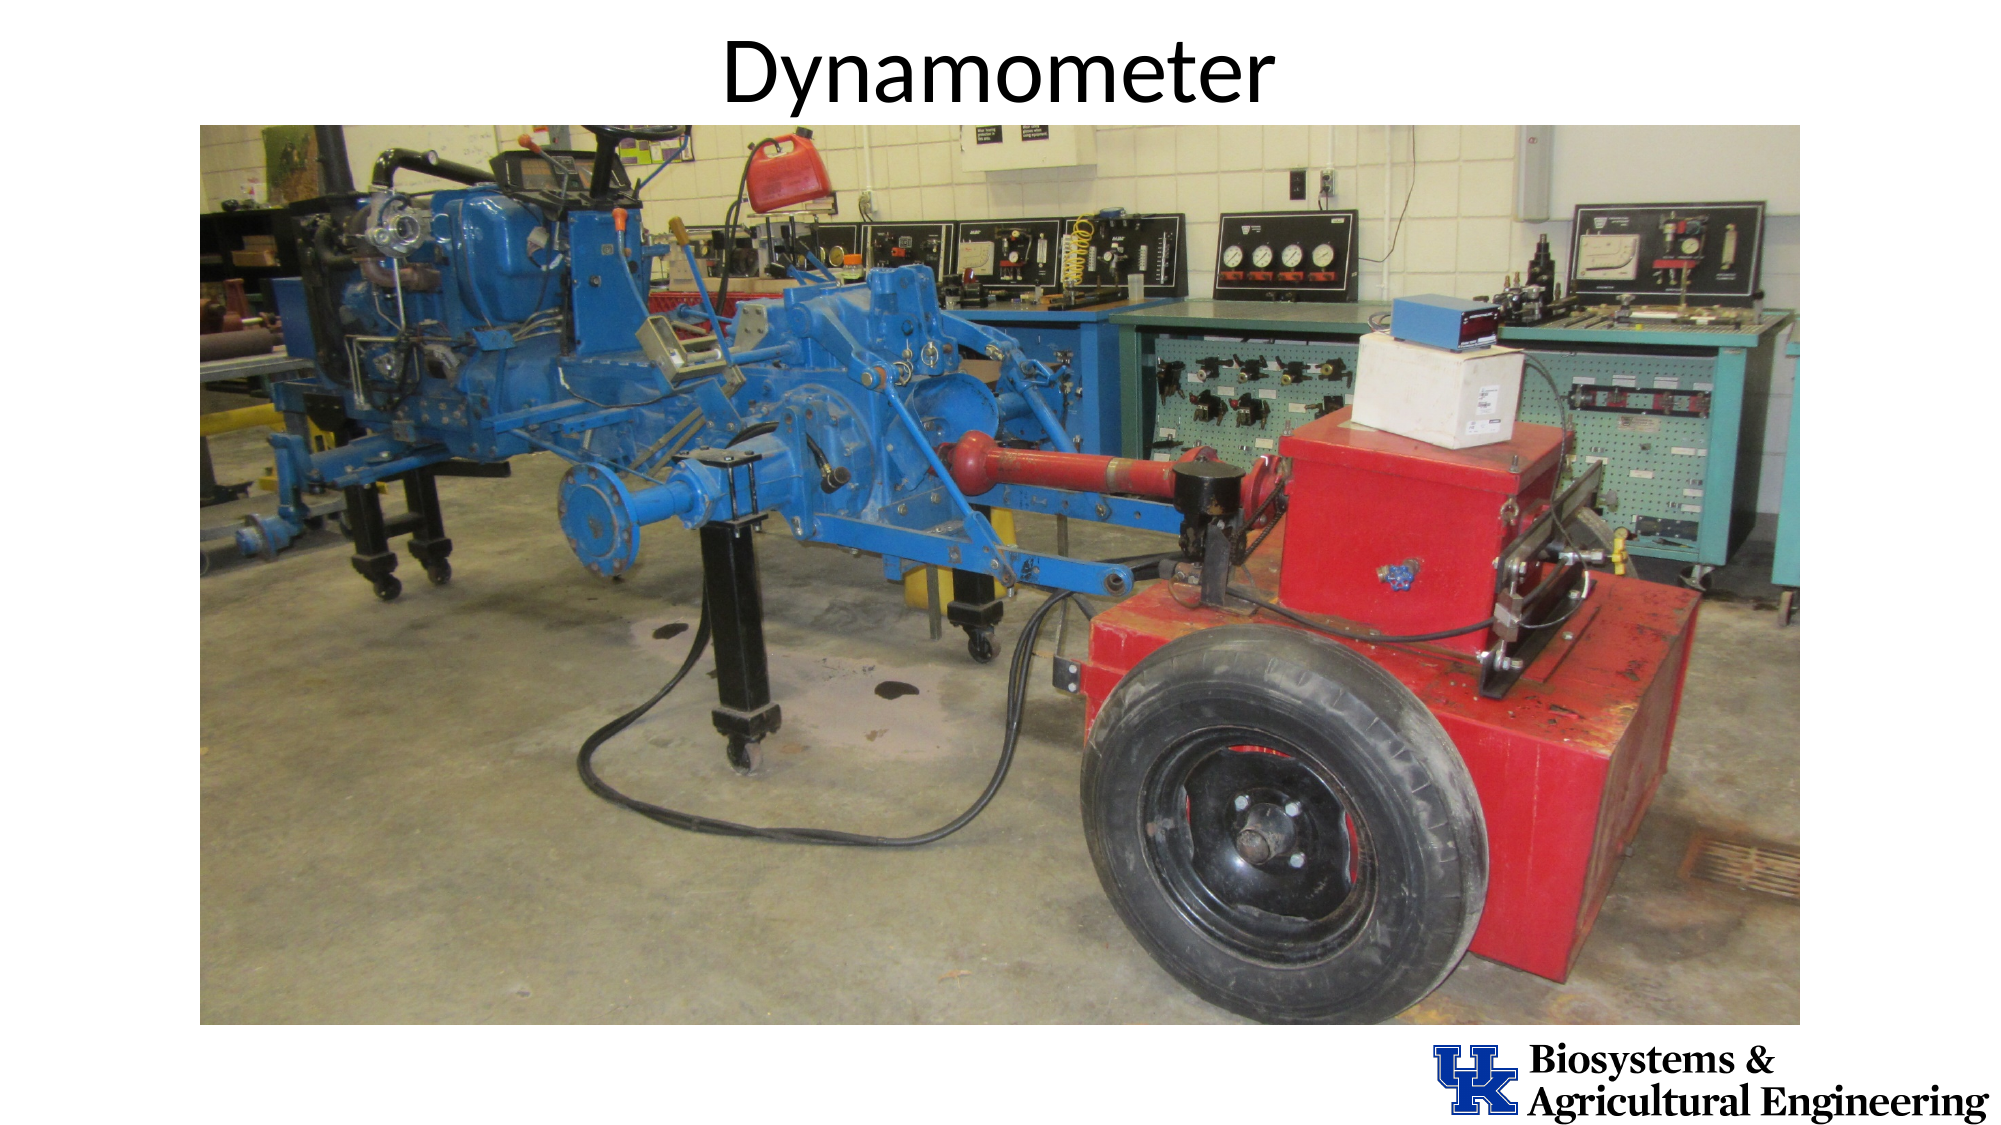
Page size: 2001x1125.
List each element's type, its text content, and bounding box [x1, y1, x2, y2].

title Dynamometer BAE 417 [99, 0, 1900, 188]
picture [199, 125, 1801, 1026]
picture [1433, 1037, 1995, 1125]
